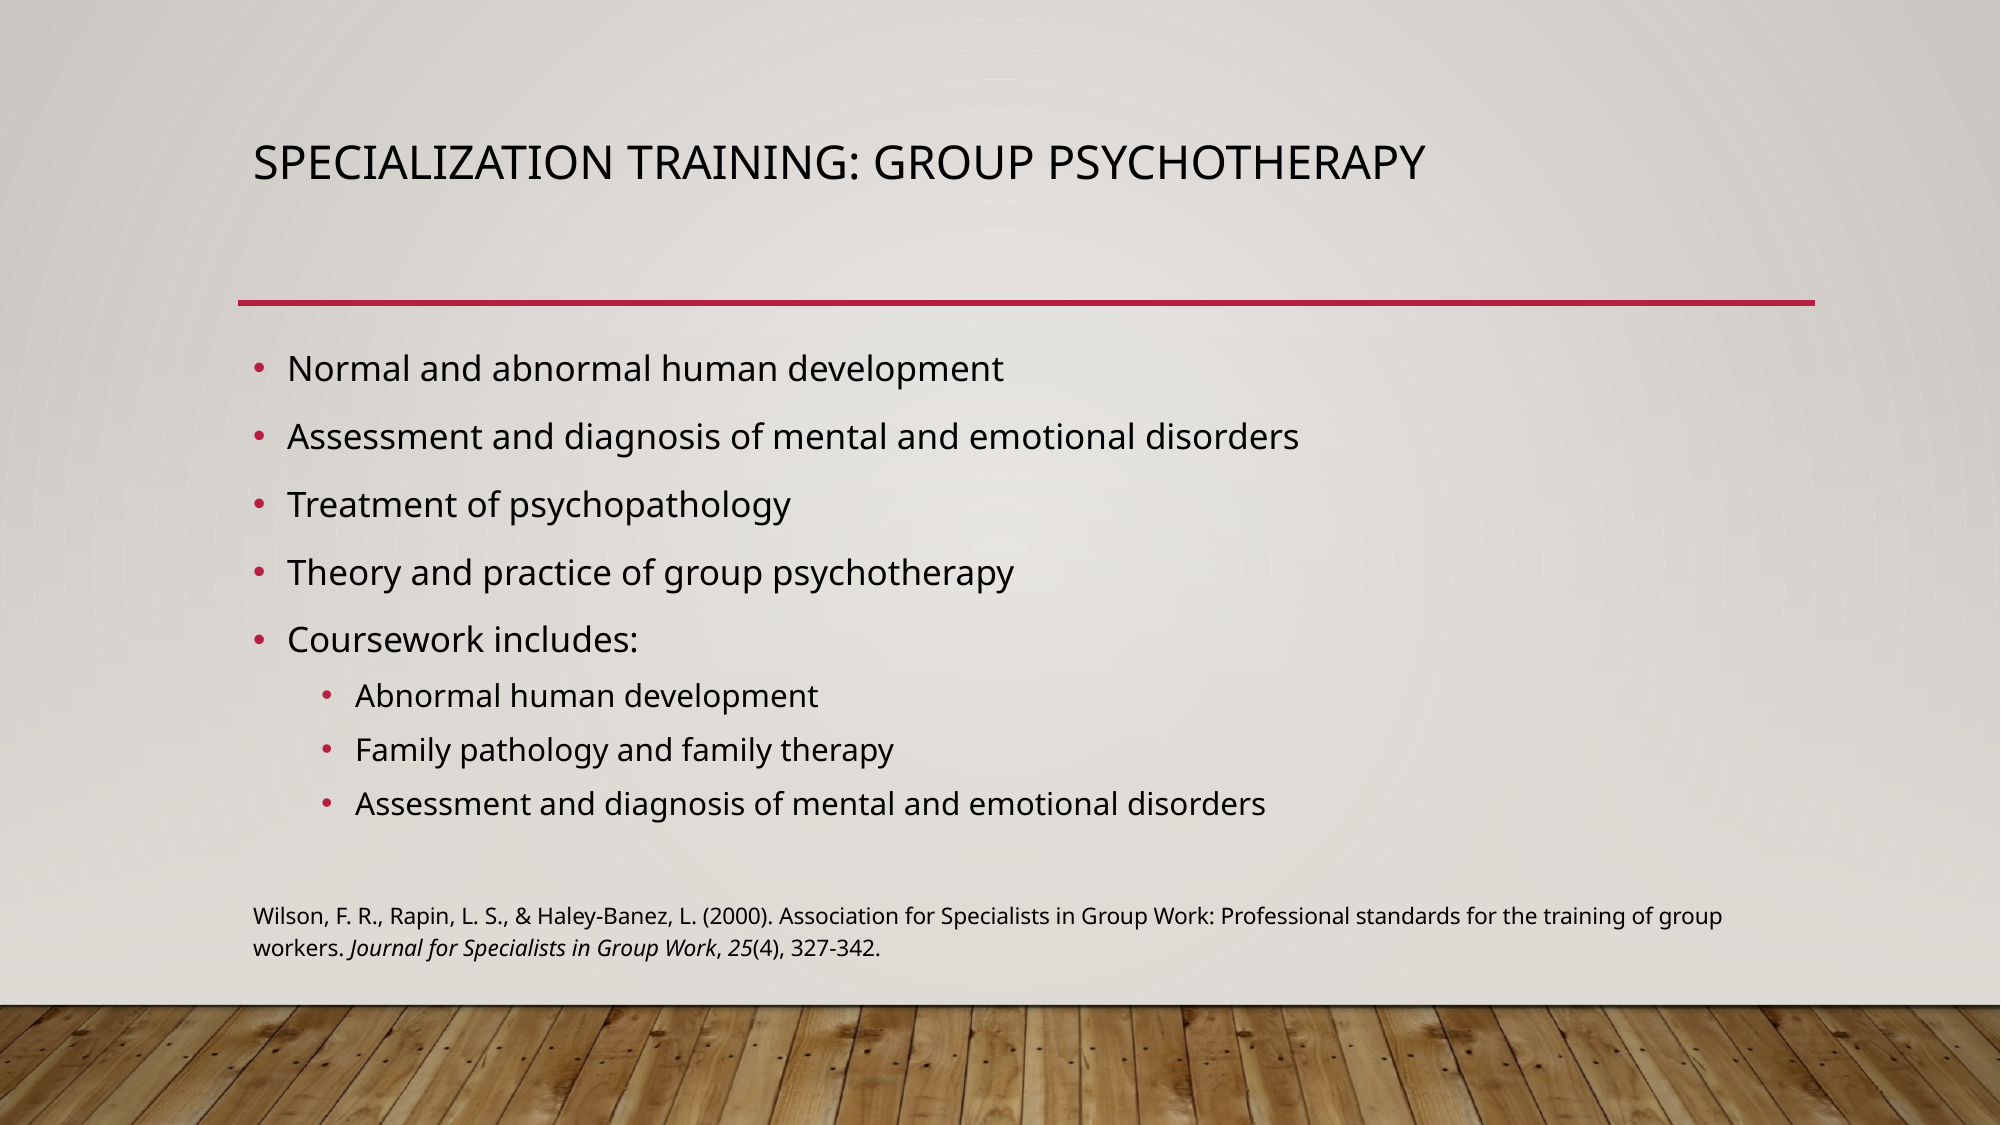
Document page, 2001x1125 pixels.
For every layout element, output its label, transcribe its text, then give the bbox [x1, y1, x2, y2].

title Specialization training: Group Psychotherapy [238, 131, 1814, 305]
picture [0, 1005, 2000, 1125]
list Normal and abnormal human development Assessment and diagnosis of mental and emotional disorders Treatment of psychopathology Theory and practice of group psychotherapy Coursework includes: Abnormal human development Family pathology and family therapy Assessment and diagnosis of mental and emotional disorders Wilson, F. R., Rapin, L. S., & Haley-Banez, L. (2000). Association for Specialists in Group Work: Professional standards for the training of group workers. Journal for Specialists in Group Work, 25(4), 327-342. [238, 330, 1814, 970]
